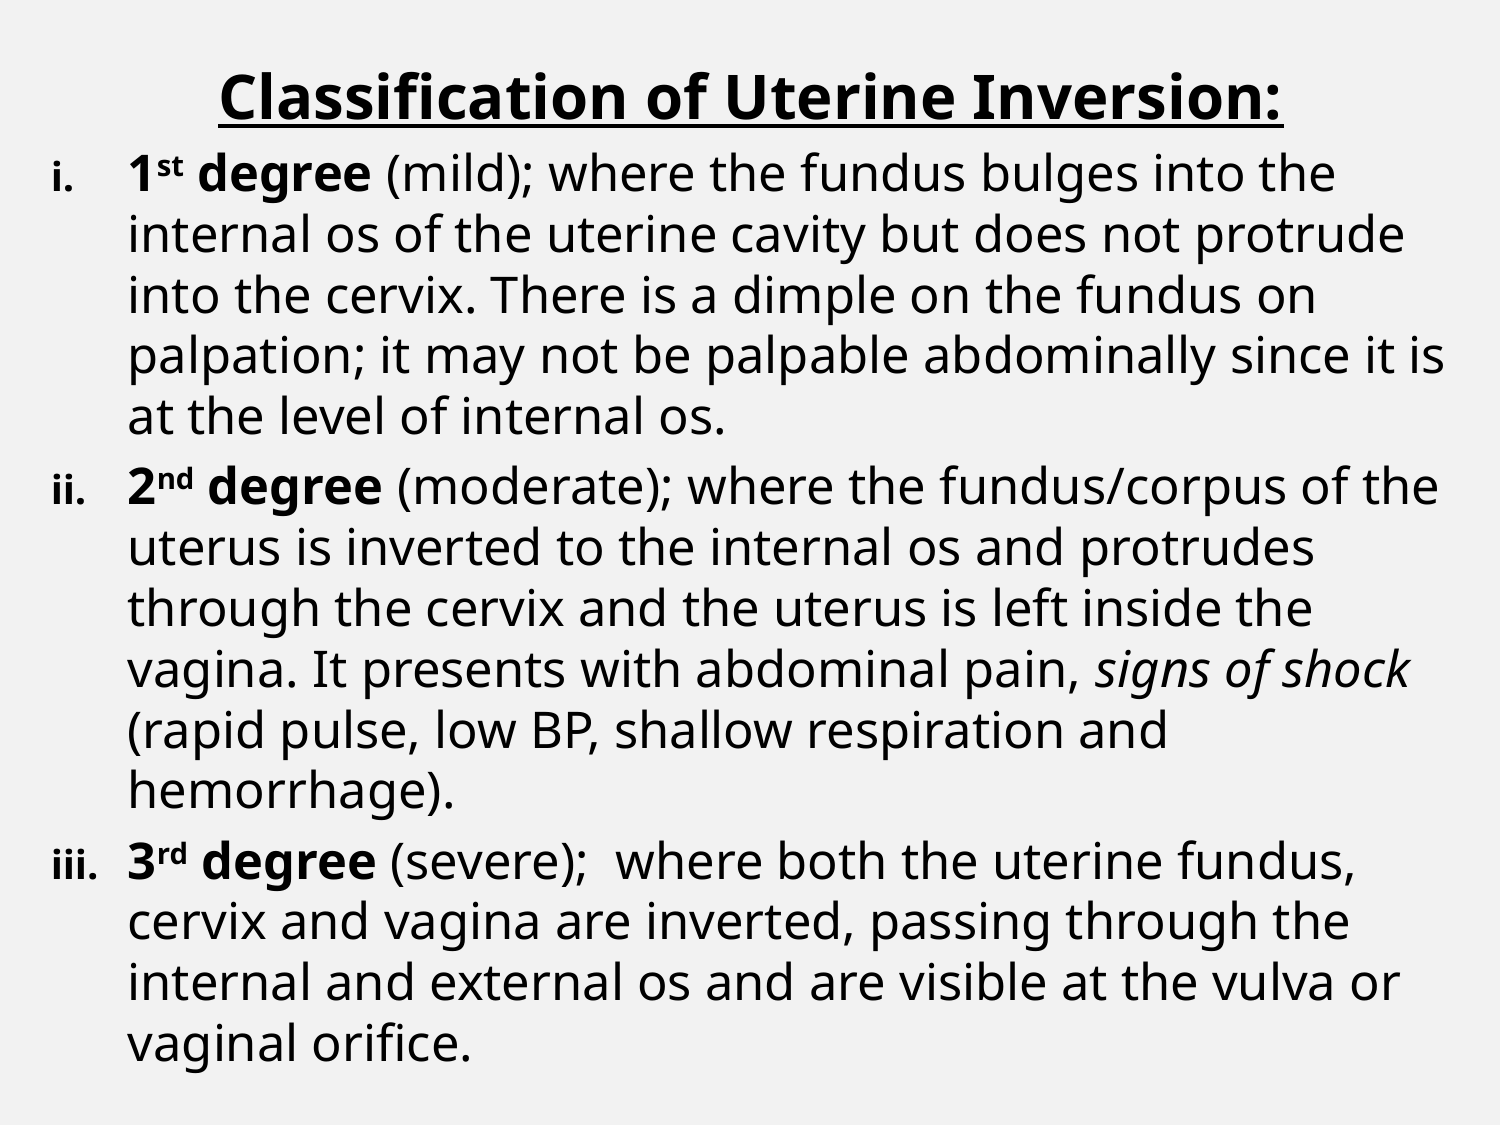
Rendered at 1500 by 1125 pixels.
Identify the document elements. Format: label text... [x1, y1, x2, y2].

list Classification of Uterine Inversion: 1st degree (mild); where the fundus bulges into the internal os of the uterine cavity but does not protrude into the cervix. There is a dimple on the fundus on palpation; it may not be palpable abdominally since it is at the level of internal os. 2nd degree (moderate); where the fundus/corpus of the uterus is inverted to the internal os and protrudes through the cervix and the uterus is left inside the vagina. It presents with abdominal pain, signs of shock (rapid pulse, low BP, shallow respiration and hemorrhage). 3rd degree (severe); where both the uterine fundus, cervix and vagina are inverted, passing through the internal and external os and are visible at the vulva or vaginal orifice. [24, 50, 1466, 1100]
